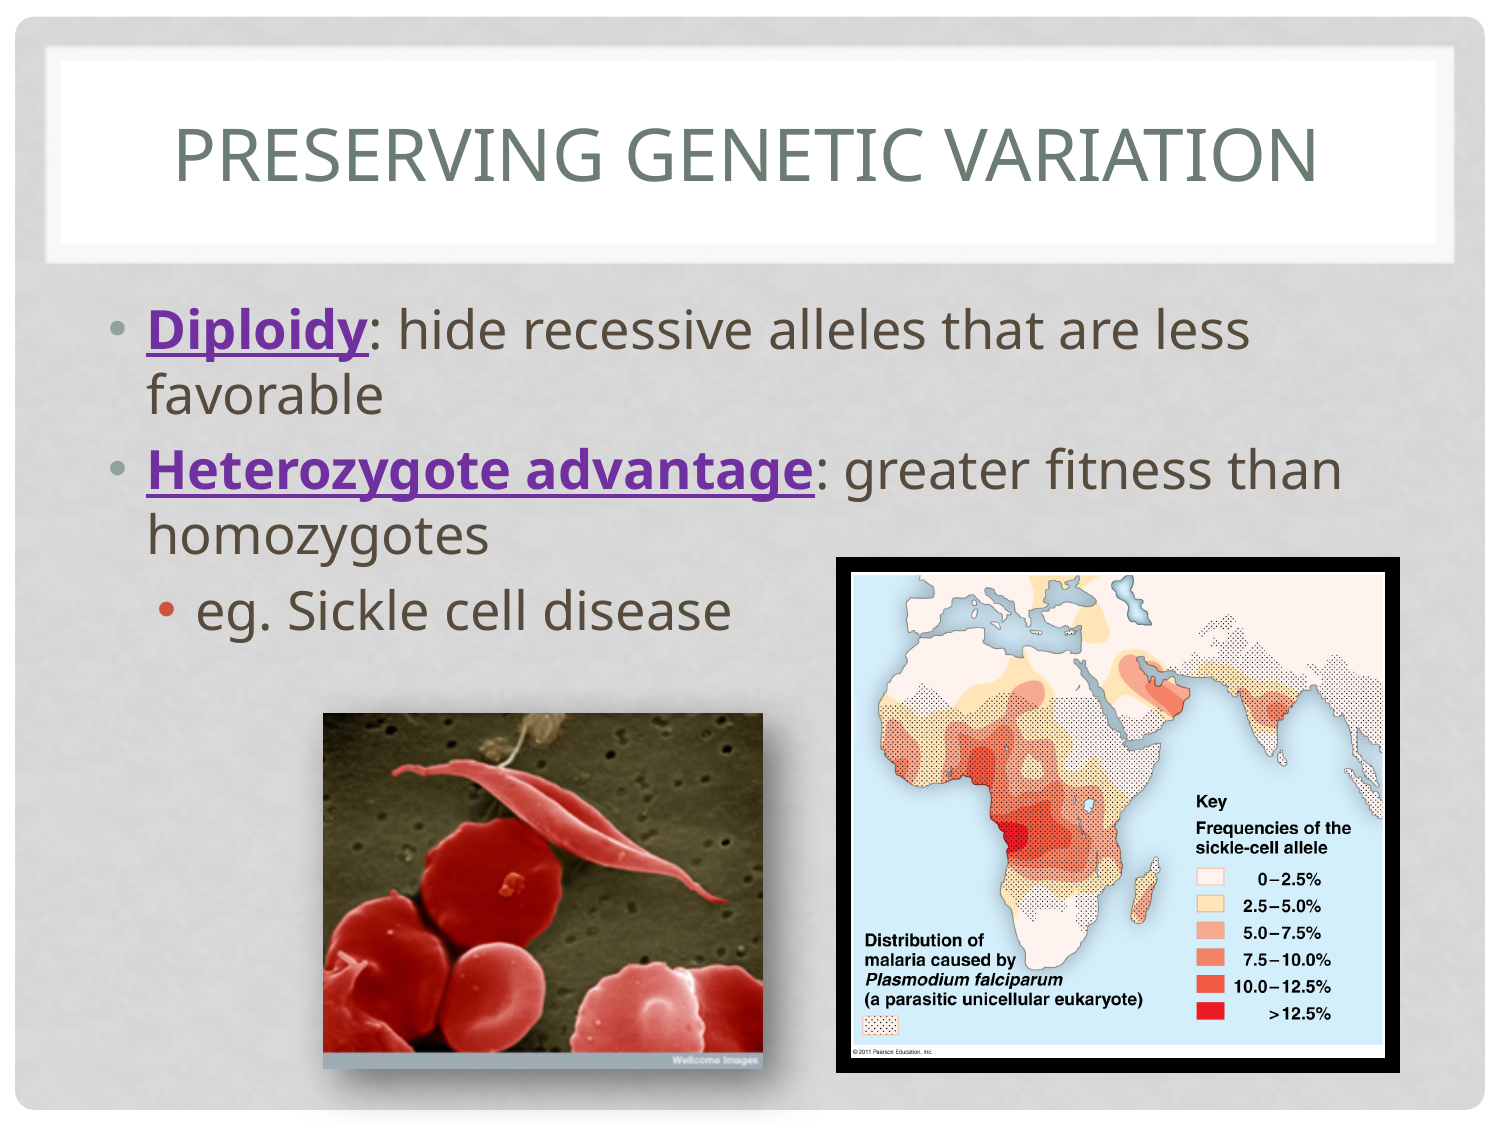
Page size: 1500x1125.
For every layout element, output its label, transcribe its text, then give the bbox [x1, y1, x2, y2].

title Preserving genetic variation [69, 66, 1425, 238]
list Diploidy: hide recessive alleles that are less favorable Heterozygote advantage: greater fitness than homozygotes eg. Sickle cell disease [75, 287, 1425, 1005]
picture [15, 16, 1485, 1110]
